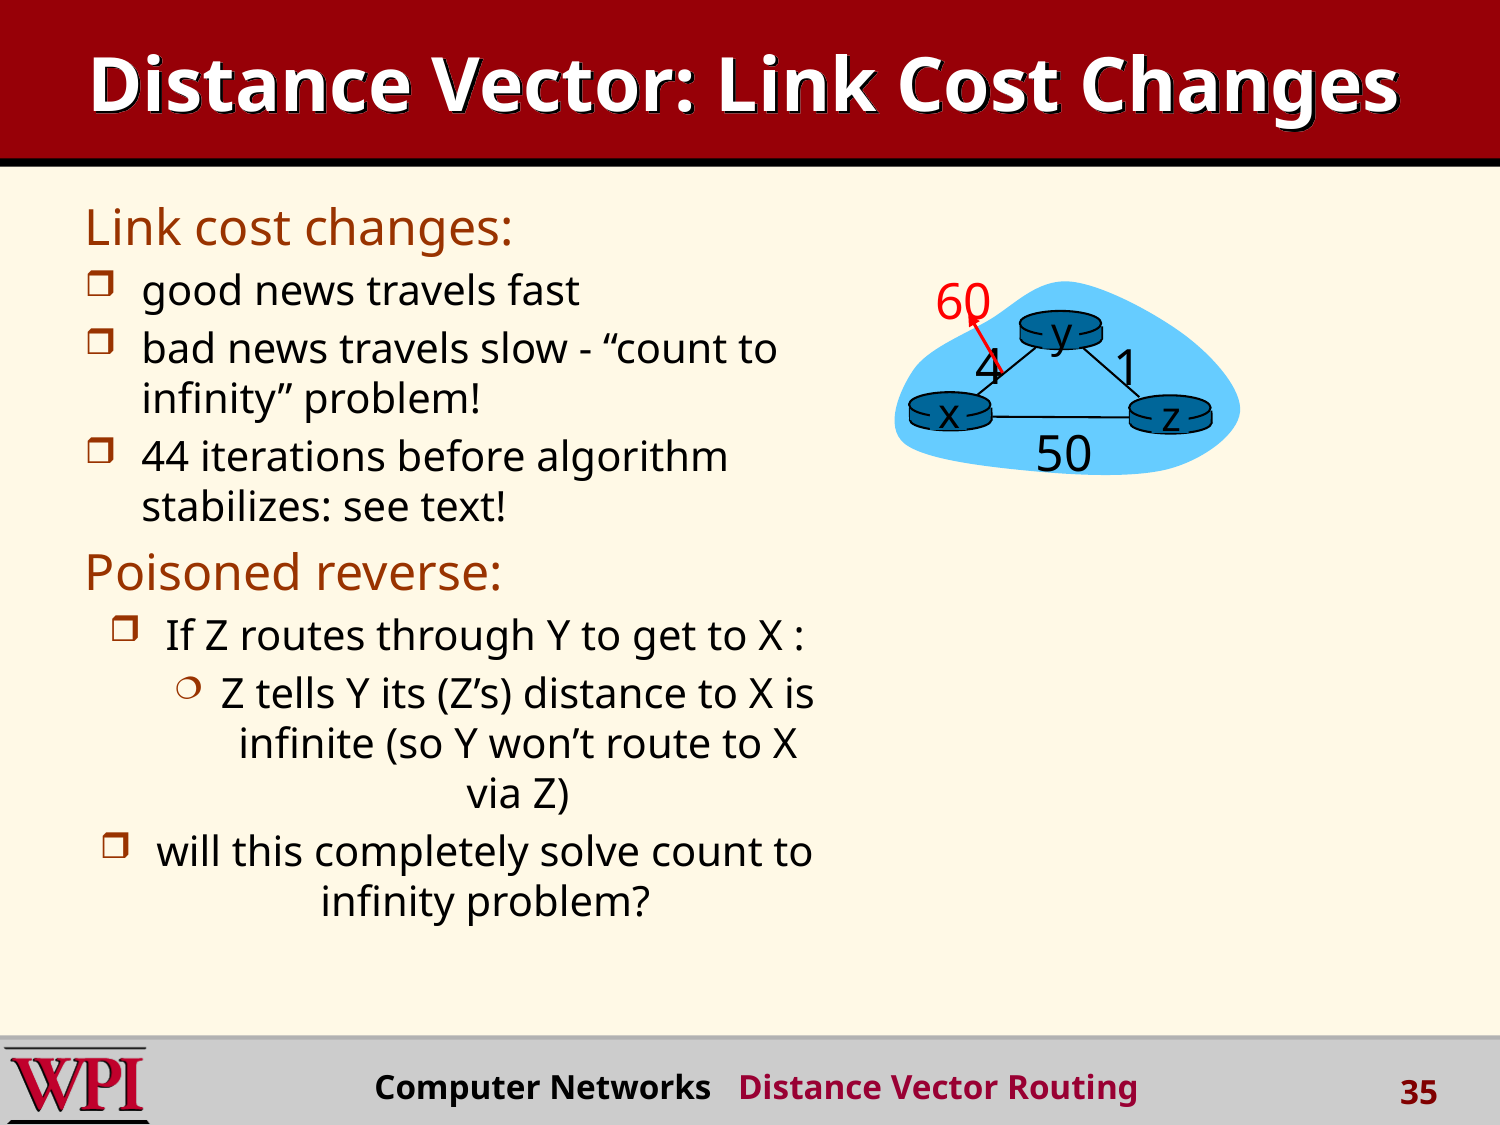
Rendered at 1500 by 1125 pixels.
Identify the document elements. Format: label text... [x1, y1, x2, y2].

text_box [883, 262, 1243, 479]
picture [0, 1040, 1500, 1125]
picture [0, 0, 1500, 158]
text_box Distance Vector: Link Cost Changes [23, 11, 1465, 142]
text_box Link cost changes: good news travels fast bad news travels slow - “count to infinity” problem! 44 iterations before algorithm stabilizes: see text! Poisoned reverse: If Z routes through Y to get to X : Z tells Y its (Z’s) distance to X is infinite (so Y won’t route to X via Z) will this completely solve count to infinity problem? [70, 187, 844, 1020]
slide_number 35 [1344, 1063, 1495, 1102]
footer Computer Networks Distance Vector Routing [210, 1058, 1304, 1107]
picture [0, 167, 1500, 1035]
